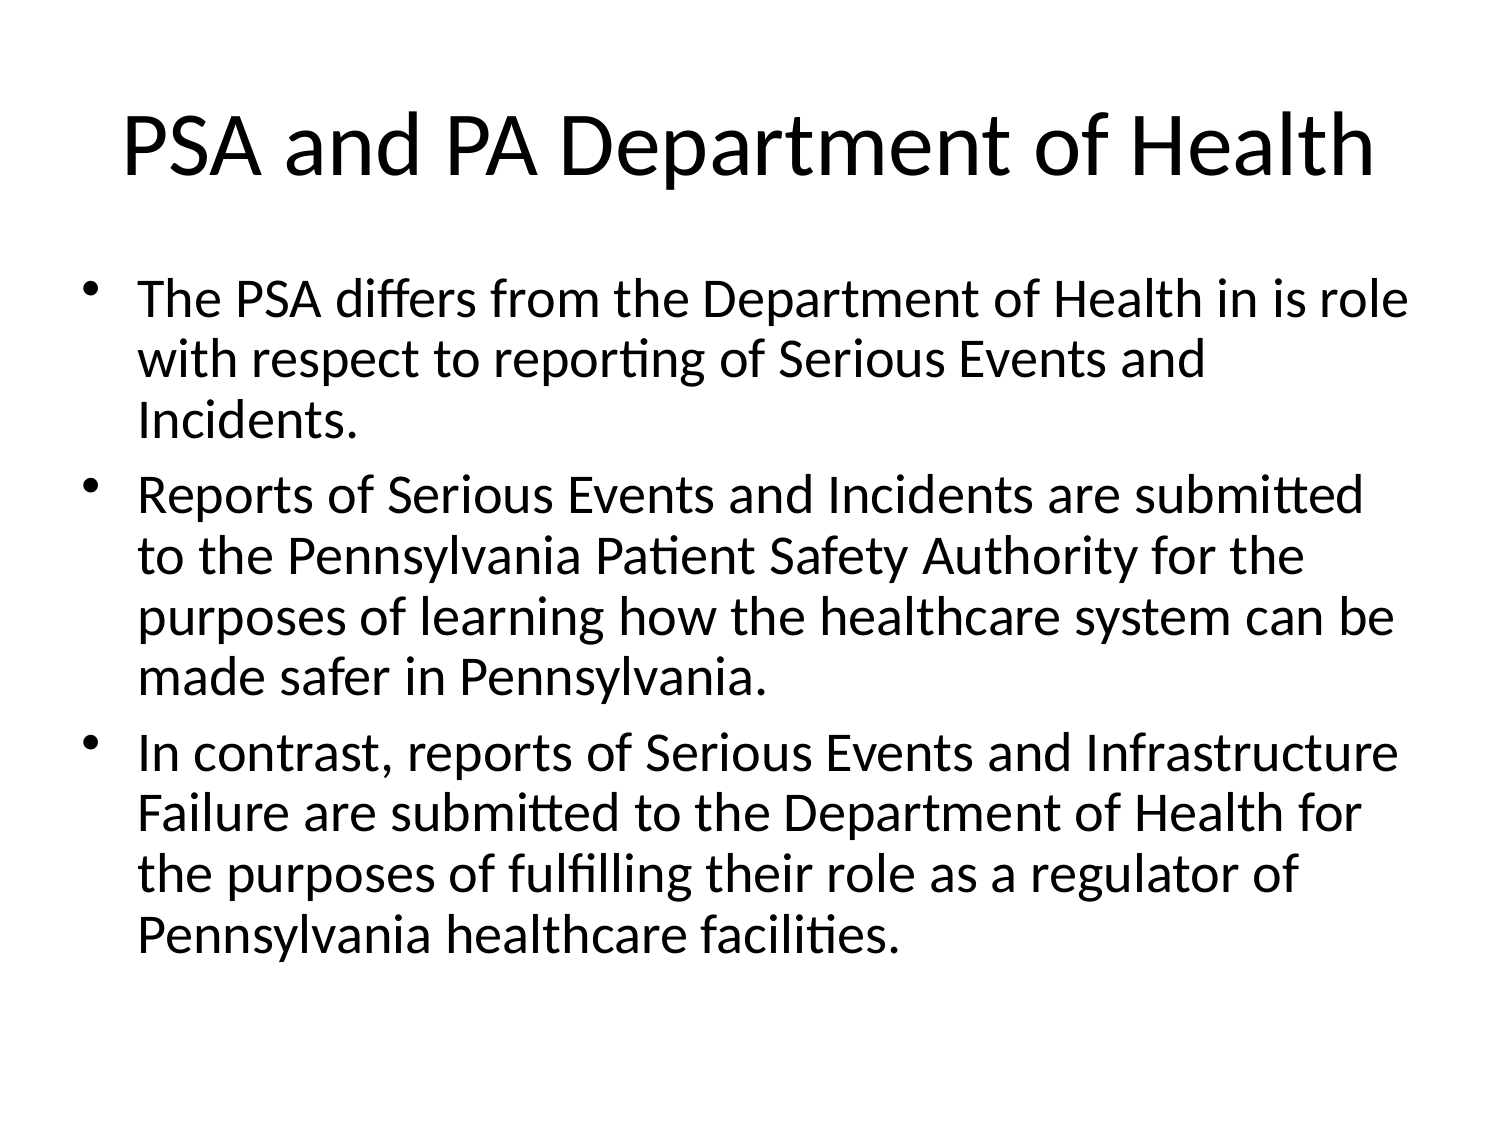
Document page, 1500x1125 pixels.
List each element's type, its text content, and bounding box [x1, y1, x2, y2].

title PSA and PA Department of Health [74, 44, 1426, 234]
list The PSA differs from the Department of Health in is role with respect to reporting of Serious Events and Incidents. Reports of Serious Events and Incidents are submitted to the Pennsylvania Patient Safety Authority for the purposes of learning how the healthcare system can be made safer in Pennsylvania. In contrast, reports of Serious Events and Infrastructure Failure are submitted to the Department of Health for the purposes of fulfilling their role as a regulator of Pennsylvania healthcare facilities. [74, 261, 1426, 1006]
